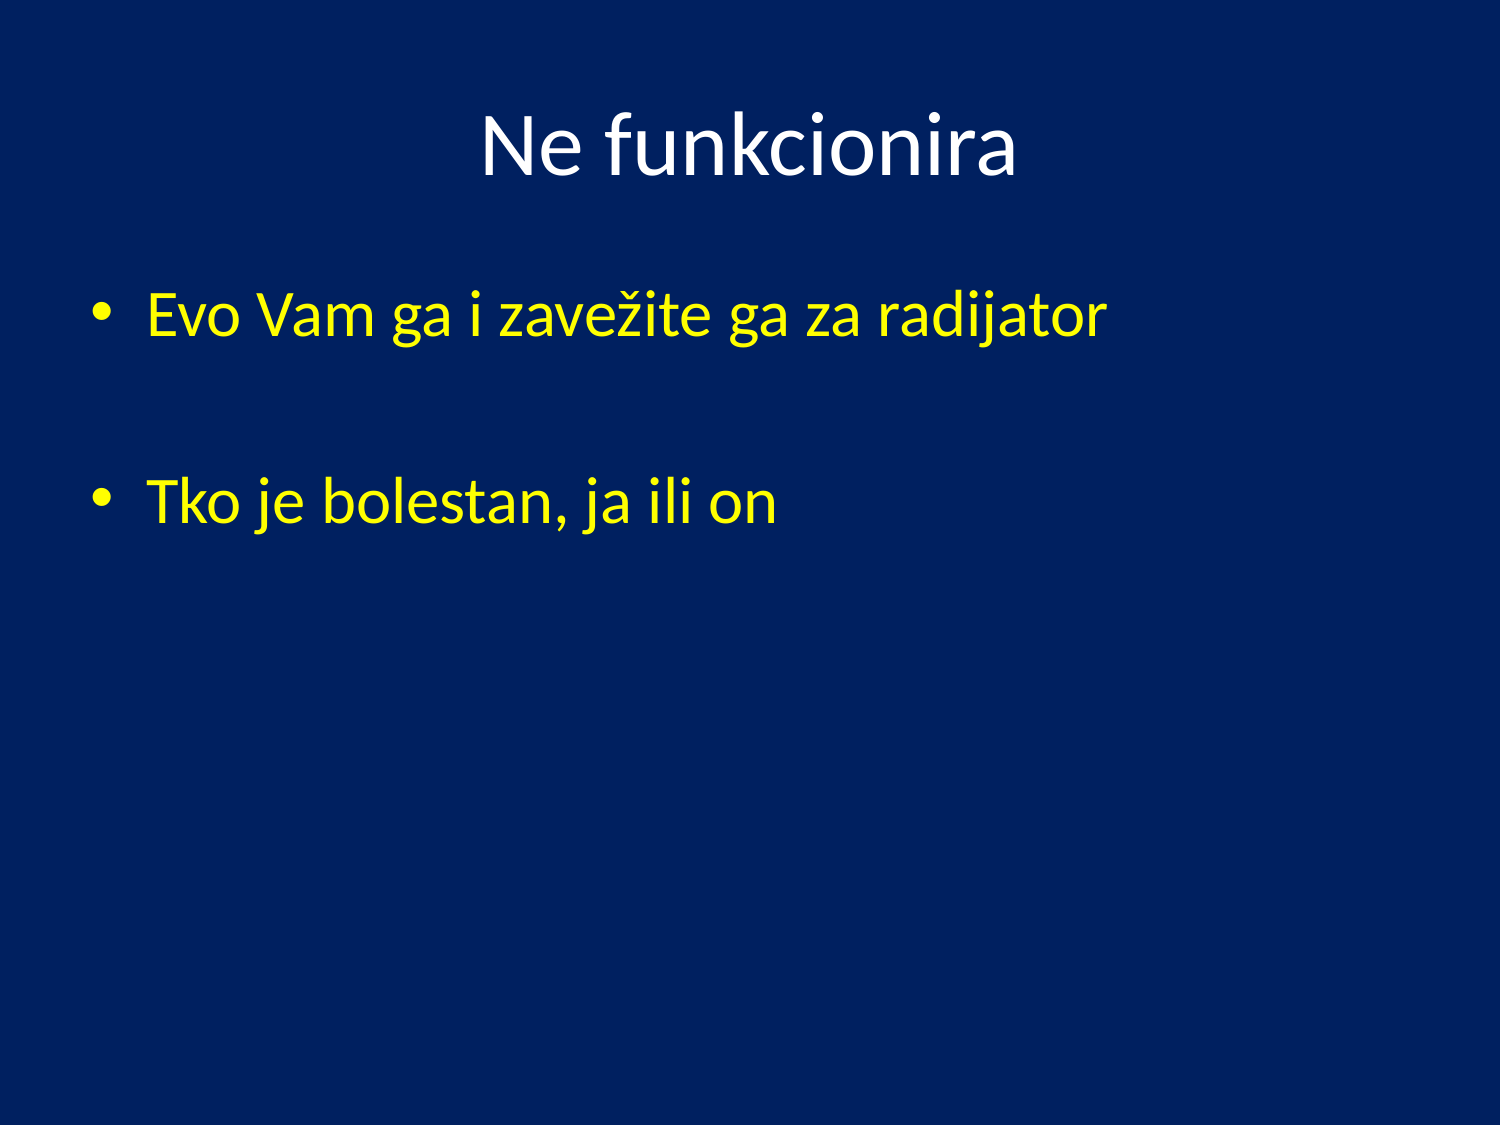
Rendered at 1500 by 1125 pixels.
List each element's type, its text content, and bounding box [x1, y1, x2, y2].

title Ne funkcionira [75, 45, 1425, 233]
list Evo Vam ga i zavežite ga za radijator Tko je bolestan, ja ili on [75, 262, 1425, 1005]
